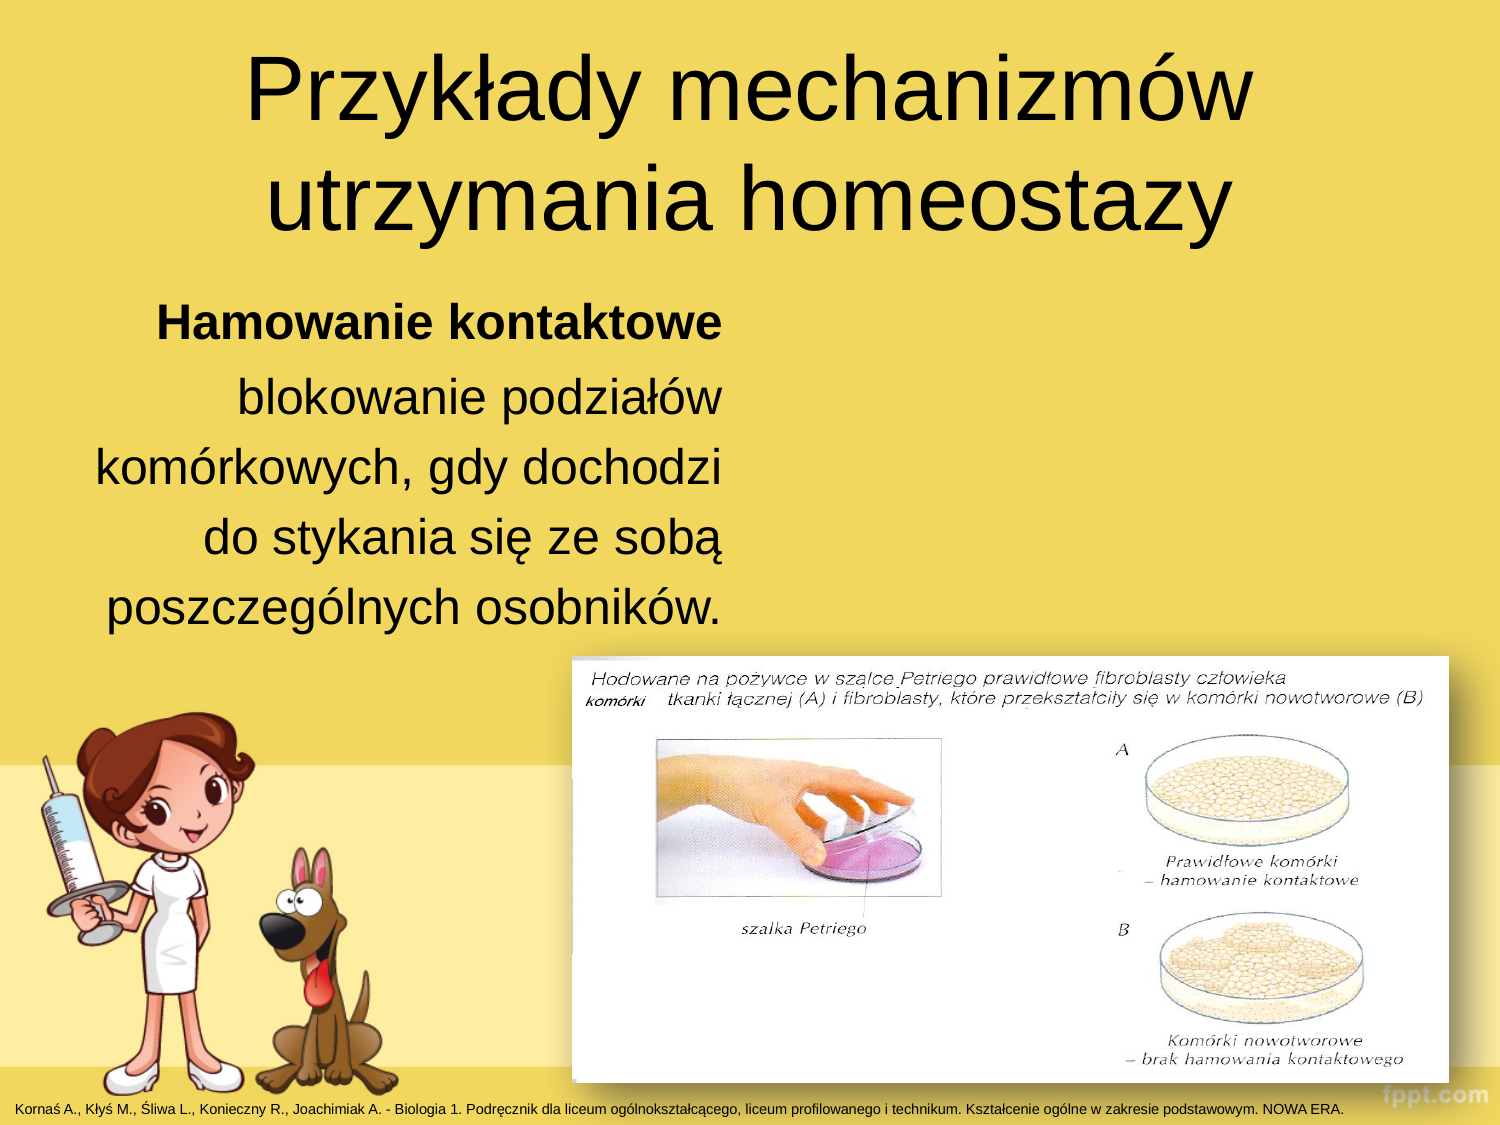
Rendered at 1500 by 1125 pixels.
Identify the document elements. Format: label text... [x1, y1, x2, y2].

title Przykłady mechanizmów utrzymania homeostazy [75, 45, 1425, 233]
picture [0, 0, 1500, 1092]
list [572, 656, 1449, 1083]
list blokowanie podziałów komórkowych, gdy dochodzi do stykania się ze sobą poszczególnych osobników. [75, 356, 738, 1005]
text_box Kornaś A., Kłyś M., Śliwa L., Konieczny R., Joachimiak A. - Biologia 1. Podręcznik dla liceum ogólnokształcącego, liceum profilowanego i technikum. Kształcenie ogólne w zakresie podstawowym. NOWA ERA. [0, 1092, 1500, 1125]
list Hamowanie kontaktowe [75, 251, 738, 356]
